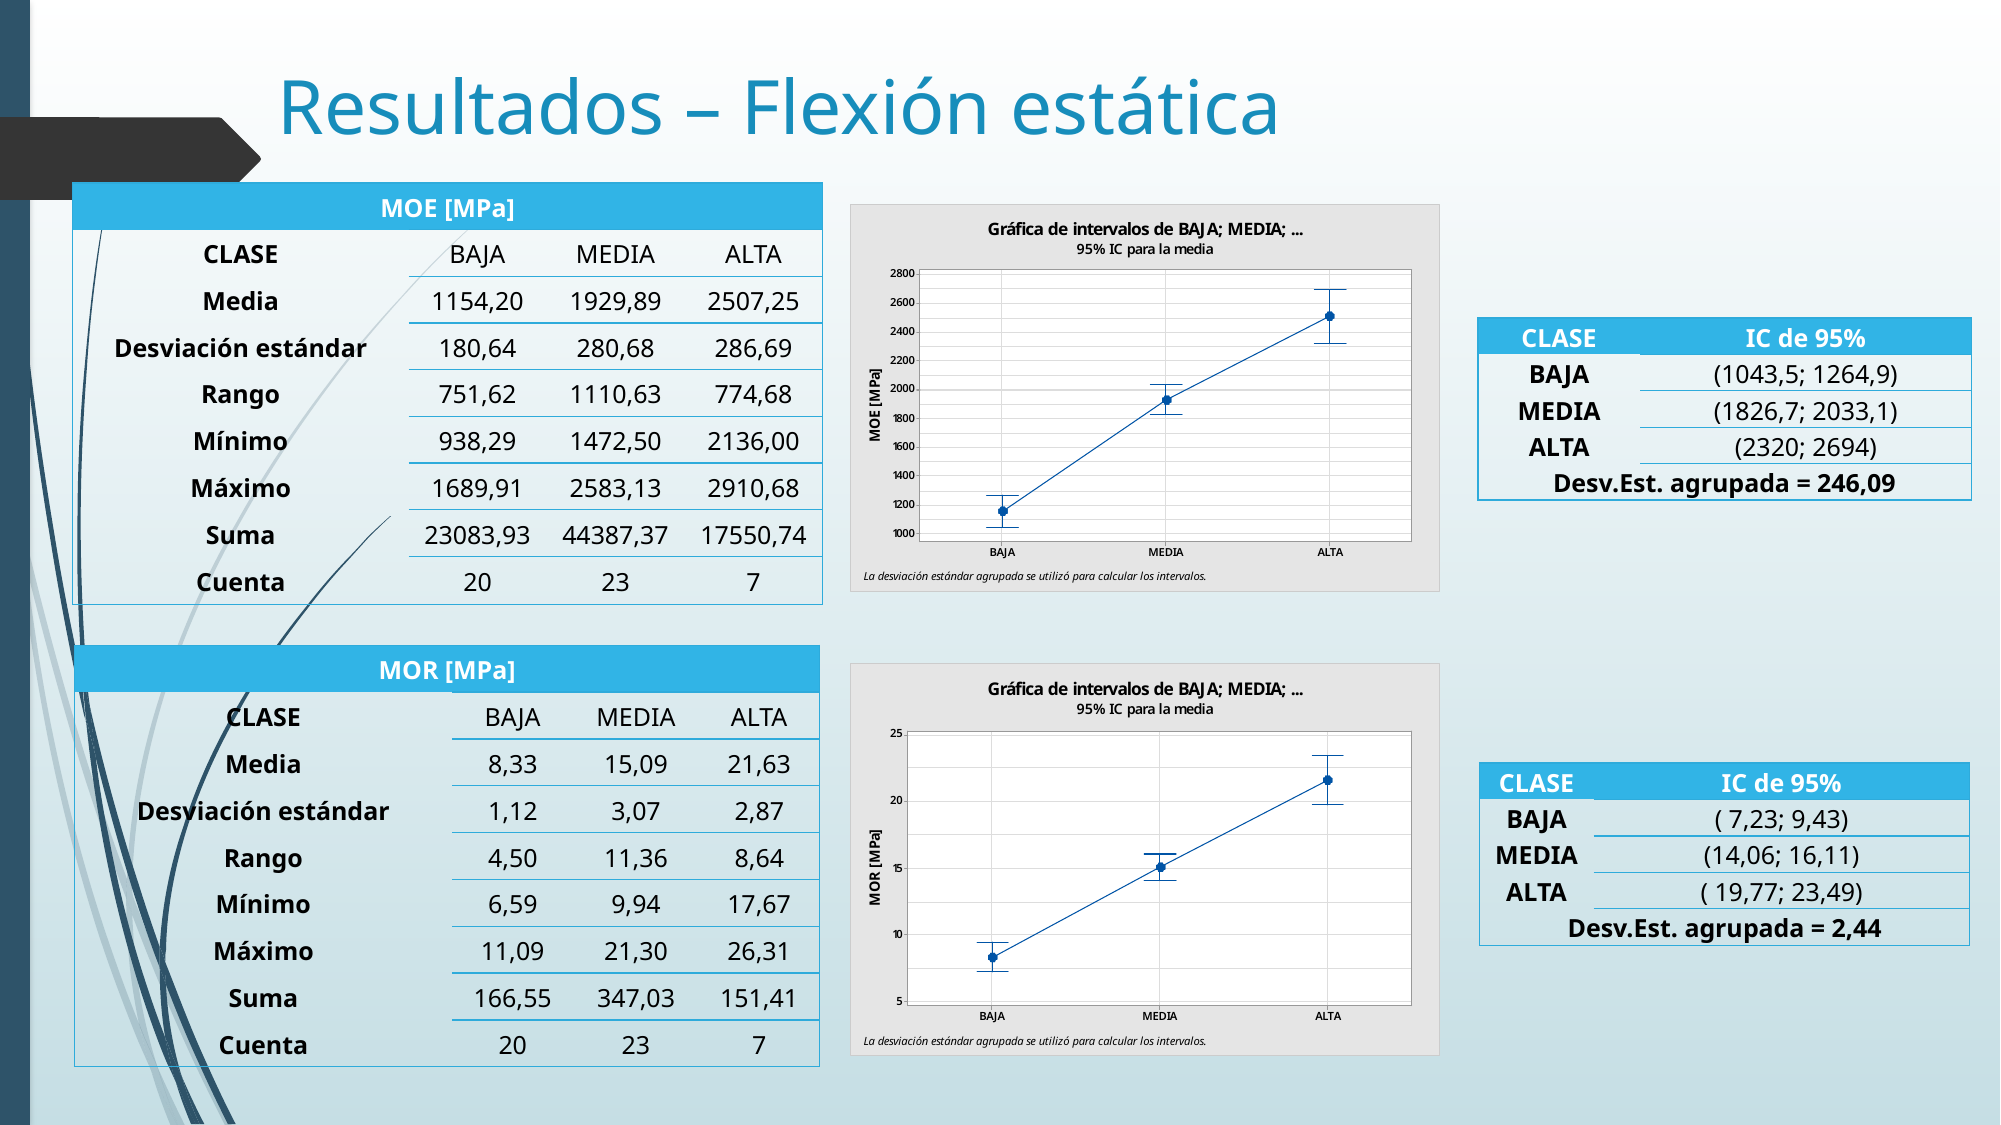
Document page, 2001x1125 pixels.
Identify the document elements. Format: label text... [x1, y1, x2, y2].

table_cell Media [75, 739, 452, 786]
table_cell Rango [75, 833, 452, 879]
table_cell (14,06; 16,11) [1594, 837, 1969, 872]
table_cell Desviación estándar [75, 786, 452, 833]
table_cell (1826,7; 2033,1) [1640, 391, 1971, 427]
table_cell 9,94 [573, 880, 699, 926]
table_cell Suma [75, 973, 452, 1020]
table_cell 2507,25 [685, 277, 822, 322]
table_header MOE [MPa] [73, 184, 822, 230]
table_cell 2583,13 [547, 464, 685, 509]
table_cell 4,50 [452, 833, 573, 879]
table_cell Desviación estándar [73, 323, 409, 370]
table_cell Rango [73, 370, 409, 416]
table_cell BAJA [1479, 354, 1640, 391]
table_cell ALTA [685, 230, 822, 276]
table_cell 21,30 [573, 927, 699, 972]
table_cell 44387,37 [547, 510, 685, 556]
table_cell 151,41 [699, 974, 819, 1019]
table_header IC de 95% [1594, 764, 1969, 799]
table_cell 280,68 [547, 324, 685, 369]
table_cell Máximo [73, 463, 409, 510]
table_cell 11,36 [573, 833, 699, 879]
table_cell 7 [699, 1021, 819, 1066]
table_cell ALTA [1480, 872, 1594, 909]
table_cell MEDIA [573, 693, 699, 738]
table_cell 15,09 [573, 740, 699, 785]
table_cell 6,59 [452, 880, 573, 926]
table_cell 1472,50 [547, 417, 685, 462]
table_cell 1,12 [452, 786, 573, 832]
table_cell Desv.Est. agrupada = 246,09 [1479, 464, 1971, 499]
table_cell 20 [452, 1021, 573, 1066]
table_cell BAJA [452, 693, 573, 738]
table_cell 938,29 [409, 417, 547, 462]
table_cell 20 [409, 557, 547, 604]
table_cell BAJA [409, 230, 547, 276]
table_cell (2320; 2694) [1640, 428, 1971, 463]
table_cell 1929,89 [547, 277, 685, 322]
table_cell CLASE [75, 692, 452, 739]
table_cell 180,64 [409, 324, 547, 369]
table_cell 21,63 [699, 740, 819, 785]
table_cell 26,31 [699, 927, 819, 972]
table_cell Media [73, 276, 409, 323]
table_header CLASE [1480, 764, 1594, 799]
table_cell 751,62 [409, 370, 547, 416]
table_cell 1110,63 [547, 370, 685, 416]
table_cell CLASE [73, 230, 409, 276]
table_cell Mínimo [73, 416, 409, 463]
table_cell ( 19,77; 23,49) [1594, 873, 1969, 908]
table_cell 166,55 [452, 974, 573, 1019]
table_cell 286,69 [685, 324, 822, 369]
table_cell BAJA [1480, 799, 1594, 836]
table_cell 347,03 [573, 974, 699, 1019]
table_header IC de 95% [1640, 319, 1971, 354]
table_cell 23 [547, 557, 685, 604]
table_cell MEDIA [547, 230, 685, 276]
table_header MOR [MPa] [75, 646, 819, 692]
table_cell 774,68 [685, 370, 822, 416]
picture [849, 203, 1441, 593]
table_cell Mínimo [75, 879, 452, 926]
table_cell Suma [73, 510, 409, 557]
table_cell 2136,00 [685, 417, 822, 462]
table_cell 23 [573, 1021, 699, 1066]
table_cell MEDIA [1479, 391, 1640, 427]
table_cell 7 [685, 557, 822, 604]
table_cell 1689,91 [409, 464, 547, 509]
table_cell 2910,68 [685, 464, 822, 509]
table_header CLASE [1479, 319, 1640, 354]
table_cell Cuenta [75, 1020, 452, 1066]
table_cell MEDIA [1480, 836, 1594, 872]
table_cell 17,67 [699, 880, 819, 926]
picture [849, 663, 1441, 1057]
table_cell 23083,93 [409, 510, 547, 556]
table_cell ALTA [1479, 427, 1640, 464]
table_cell Cuenta [73, 557, 409, 604]
table_cell Máximo [75, 926, 452, 973]
table_cell Desv.Est. agrupada = 2,44 [1480, 909, 1969, 945]
table_cell (1043,5; 1264,9) [1640, 355, 1971, 390]
table_cell 3,07 [573, 786, 699, 832]
table_cell ( 7,23; 9,43) [1594, 800, 1969, 835]
table_cell ALTA [699, 693, 819, 738]
table_cell 1154,20 [409, 277, 547, 322]
table_cell 8,33 [452, 740, 573, 785]
table_cell 11,09 [452, 927, 573, 972]
table_cell 17550,74 [685, 510, 822, 556]
table_cell 8,64 [699, 833, 819, 879]
table_cell 2,87 [699, 786, 819, 832]
title Resultados – Flexión estática [262, 52, 1725, 263]
